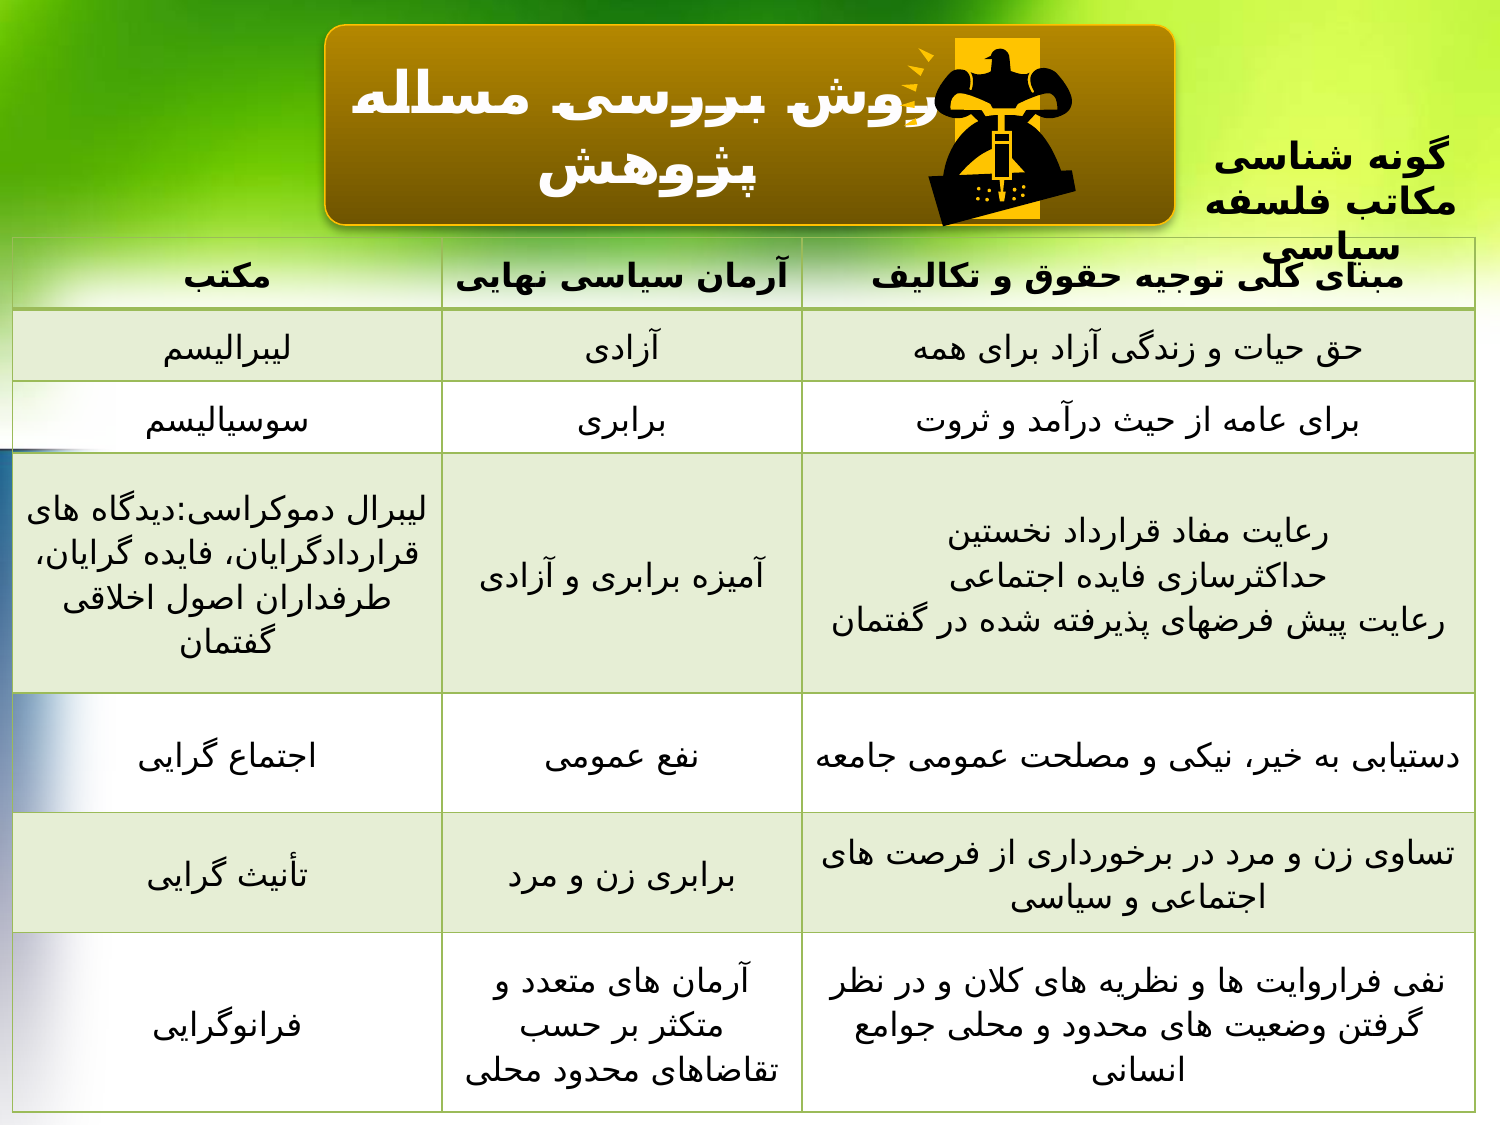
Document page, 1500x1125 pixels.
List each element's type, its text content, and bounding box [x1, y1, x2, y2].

table_cell تساوی زن و مرد در برخورداری از فرصت های اجتماعی و سیاسی [803, 813, 1474, 932]
table_cell لیبرالیسم [13, 311, 441, 380]
text_box گونه شناسی مکاتب فلسفه سیاسی [1187, 124, 1475, 275]
table_cell دستیابی به خیر، نیکی و مصلحت عمومی جامعه [803, 694, 1474, 812]
table_header آرمان سیاسی نهایی [443, 238, 801, 307]
table_cell فرانوگرایی [13, 933, 441, 1111]
table_cell نفی فراروایت ها و نظریه های کلان و در نظر گرفتن وضعیت های محدود و محلی جوامع انسانی [803, 933, 1474, 1111]
table_cell آمیزه برابری و آزادی [443, 454, 801, 692]
table_cell برای عامه از حیث درآمد و ثروت [803, 382, 1474, 452]
picture [0, 0, 1500, 1125]
table_cell آزادی [443, 311, 801, 380]
table_cell اجتماع گرایی [13, 694, 441, 812]
table_cell تأنیث گرایی [13, 813, 441, 932]
table_cell رعایت مفاد قرارداد نخستین حداکثرسازی فایده اجتماعی رعایت پیش فرضهای پذیرفته شده در گفتمان [803, 454, 1474, 692]
table_cell لیبرال دموکراسی:دیدگاه های قراردادگرایان، فایده گرایان، طرفداران اصول اخلاقی گفتمان [13, 454, 441, 692]
table_cell حق حیات و زندگی آزاد برای همه [803, 311, 1474, 380]
table_cell آرمان های متعدد و متکثر بر حسب تقاضاهای محدود محلی [443, 933, 801, 1111]
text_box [324, 24, 1176, 227]
table_cell سوسیالیسم [13, 382, 441, 452]
table_cell برابری زن و مرد [443, 813, 801, 932]
table_header مبنای کلی توجیه حقوق و تکالیف [803, 238, 1474, 307]
table_cell نفع عمومی [443, 694, 801, 812]
table_cell برابری [443, 382, 801, 452]
table_header مکتب [13, 238, 441, 307]
